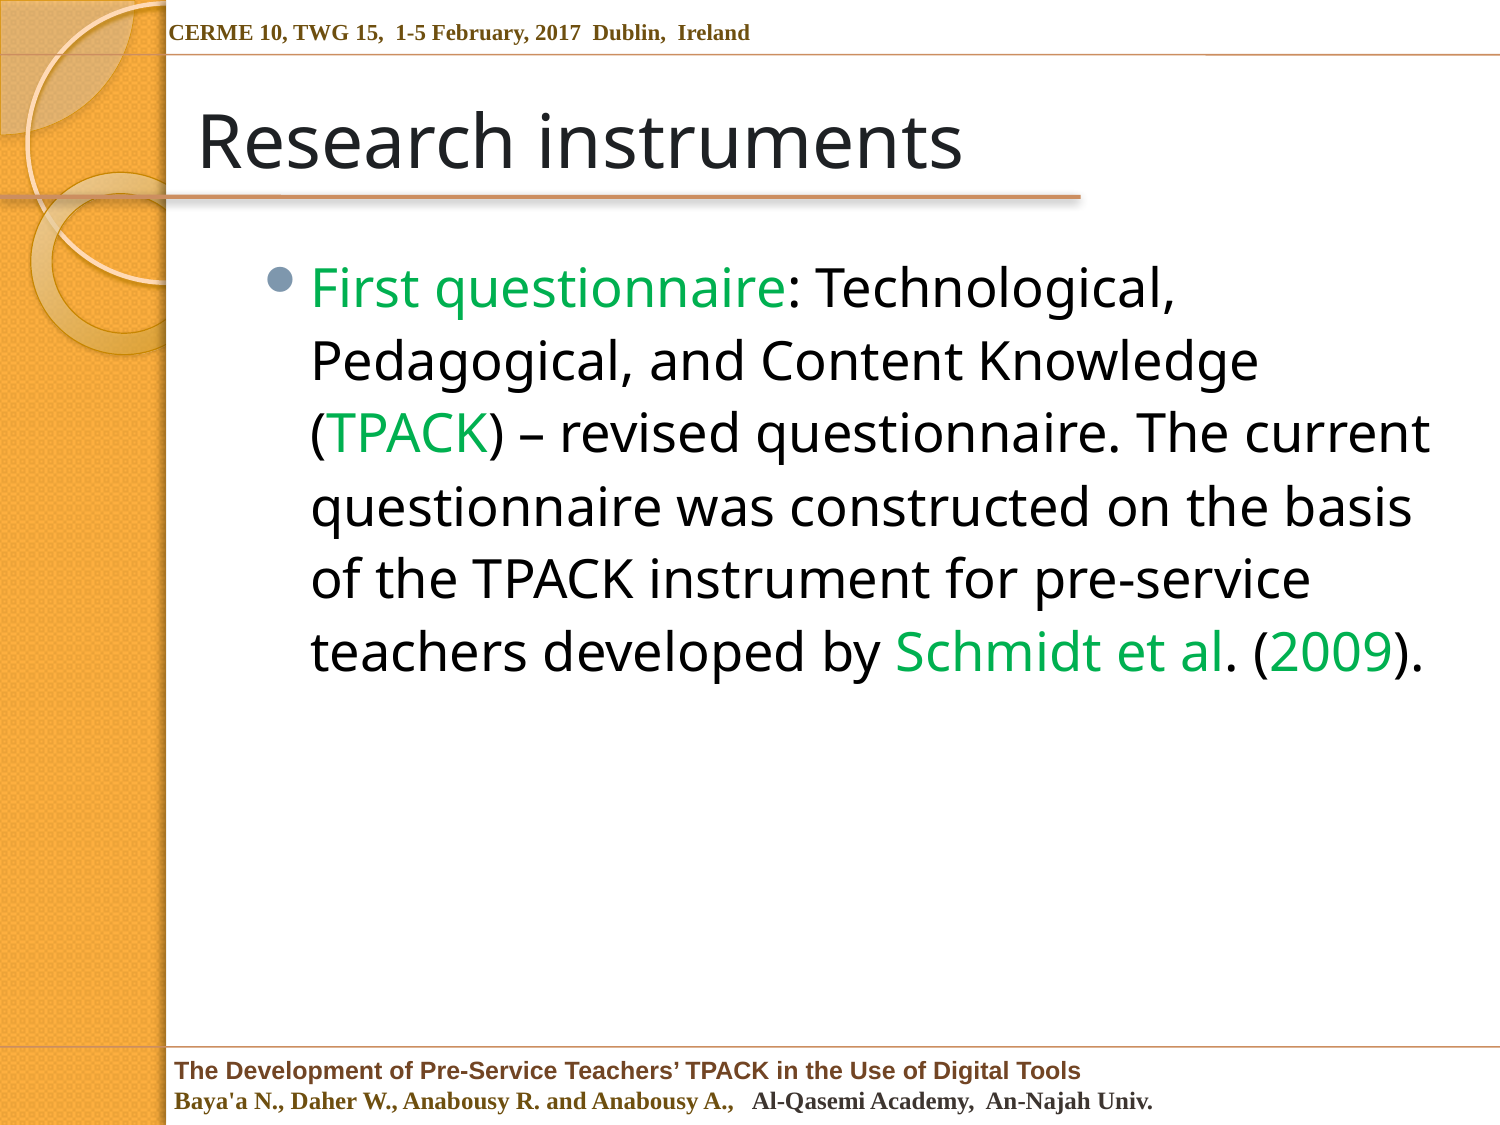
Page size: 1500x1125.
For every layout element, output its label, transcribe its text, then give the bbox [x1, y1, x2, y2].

title Research instruments [181, 45, 1412, 233]
list First questionnaire: Technological, Pedagogical, and Content Knowledge (TPACK) – revised questionnaire. The current questionnaire was constructed on the basis of the TPACK instrument for pre-service teachers developed by Schmidt et al. (2009). [235, 237, 1466, 1026]
